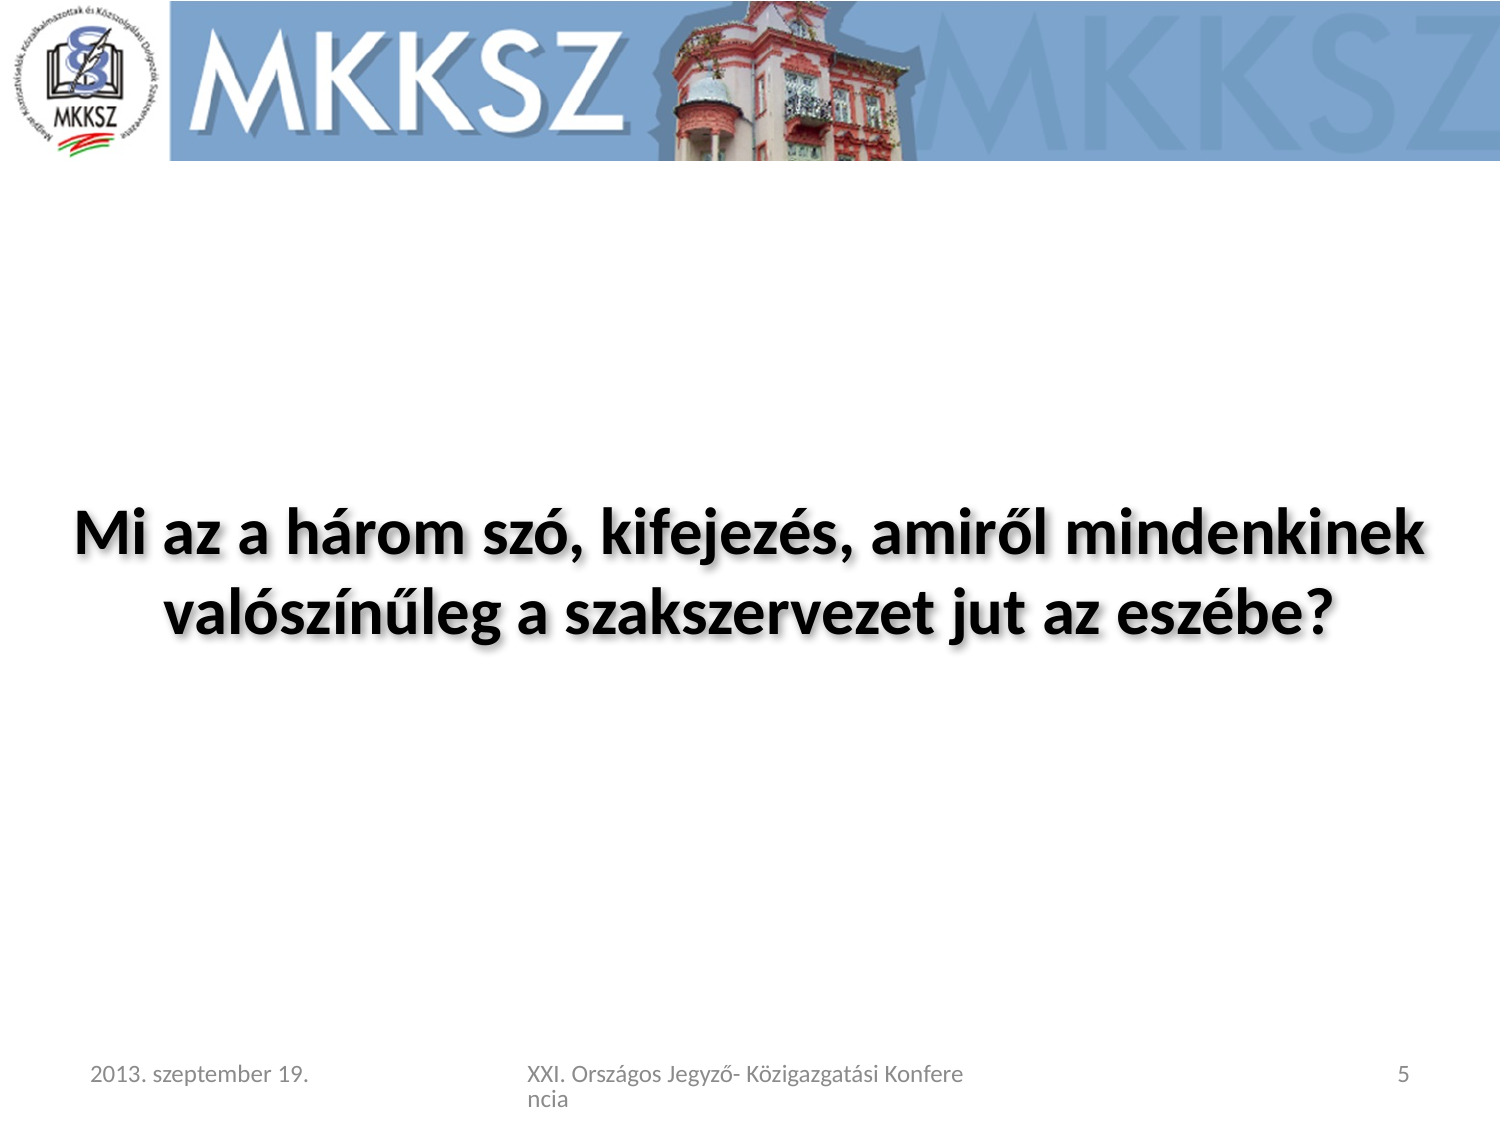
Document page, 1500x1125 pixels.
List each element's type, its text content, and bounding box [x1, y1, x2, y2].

footer XXI. Országos Jegyző- Közigazgatási Konferencia [512, 1042, 988, 1103]
picture [0, 0, 1500, 162]
text_box Mi az a három szó, kifejezés, amiről mindenkinek valószínűleg a szakszervezet jut az eszébe? [0, 480, 1500, 656]
slide_number 5 [1074, 1042, 1425, 1103]
slide_number 2013. szeptember 19. [75, 1042, 425, 1103]
